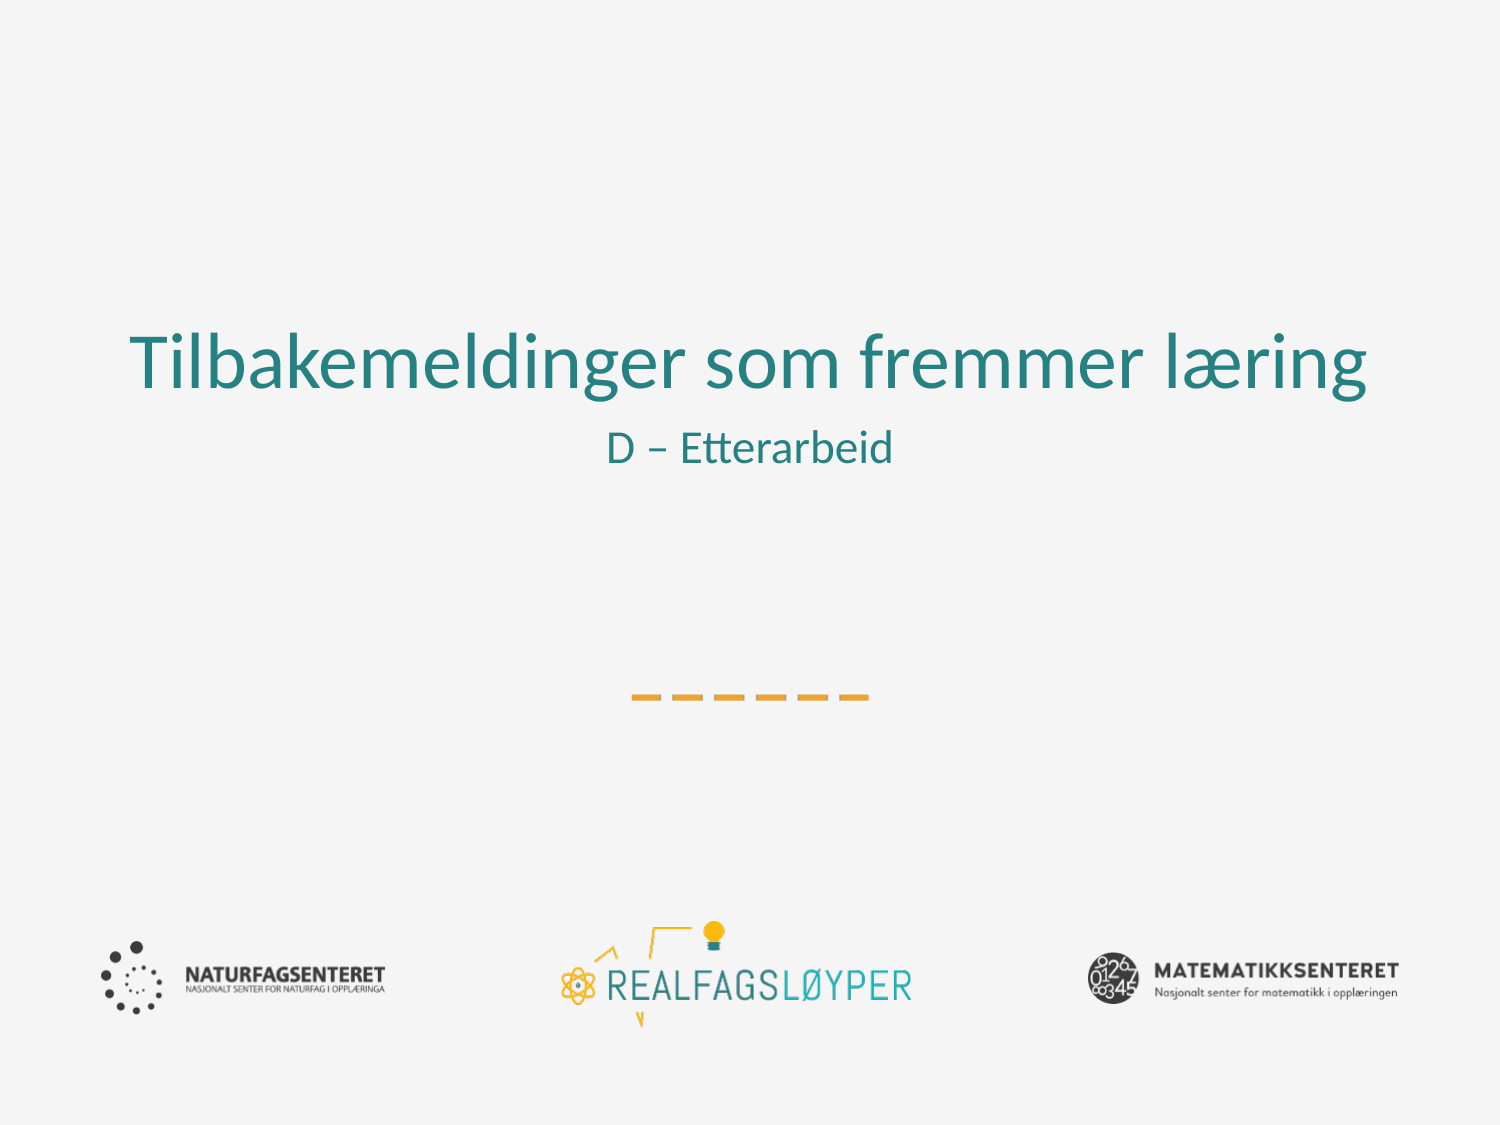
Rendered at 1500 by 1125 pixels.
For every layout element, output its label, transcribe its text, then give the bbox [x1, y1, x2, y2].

picture [101, 941, 385, 1015]
picture [632, 695, 868, 700]
picture [1088, 952, 1399, 1004]
title Tilbakemeldinger som fremmer læring D – Etterarbeid [110, 281, 1390, 557]
picture [561, 921, 912, 1028]
